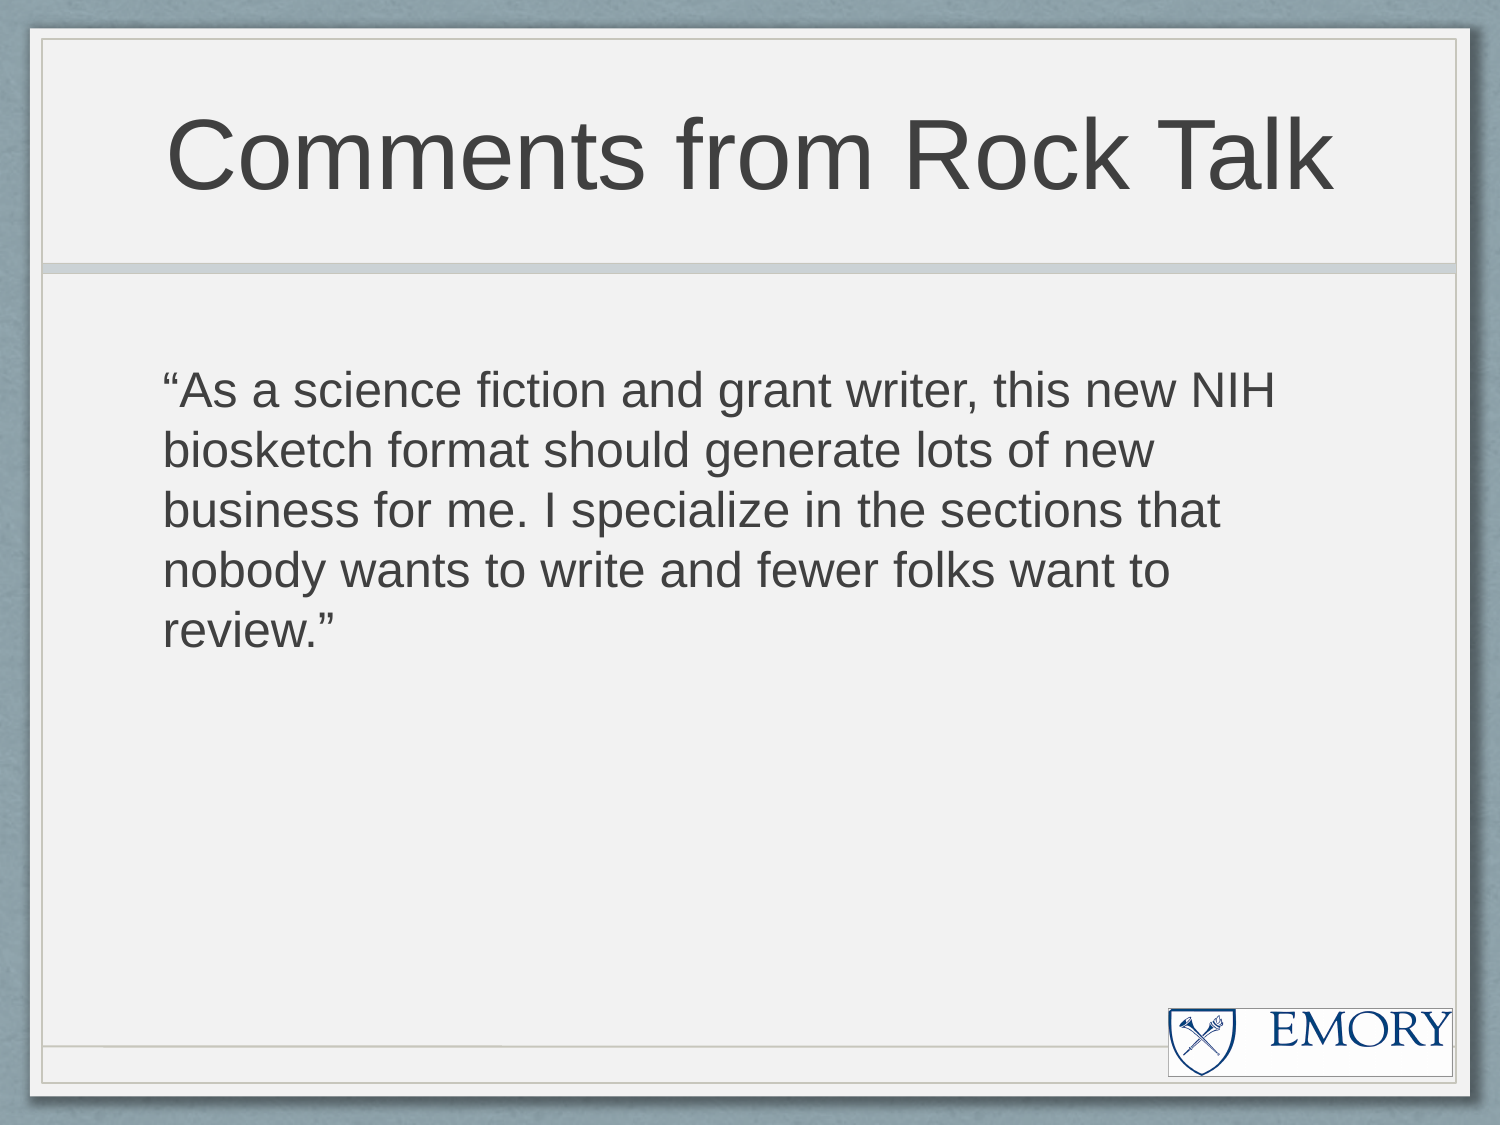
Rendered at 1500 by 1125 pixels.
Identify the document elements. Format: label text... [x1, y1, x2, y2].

title Comments from Rock Talk [147, 40, 1353, 260]
picture [1168, 1007, 1453, 1077]
list “As a science fiction and grant writer, this new NIH biosketch format should generate lots of new business for me. I specialize in the sections that nobody wants to write and fewer folks want to review.” [147, 350, 1353, 995]
